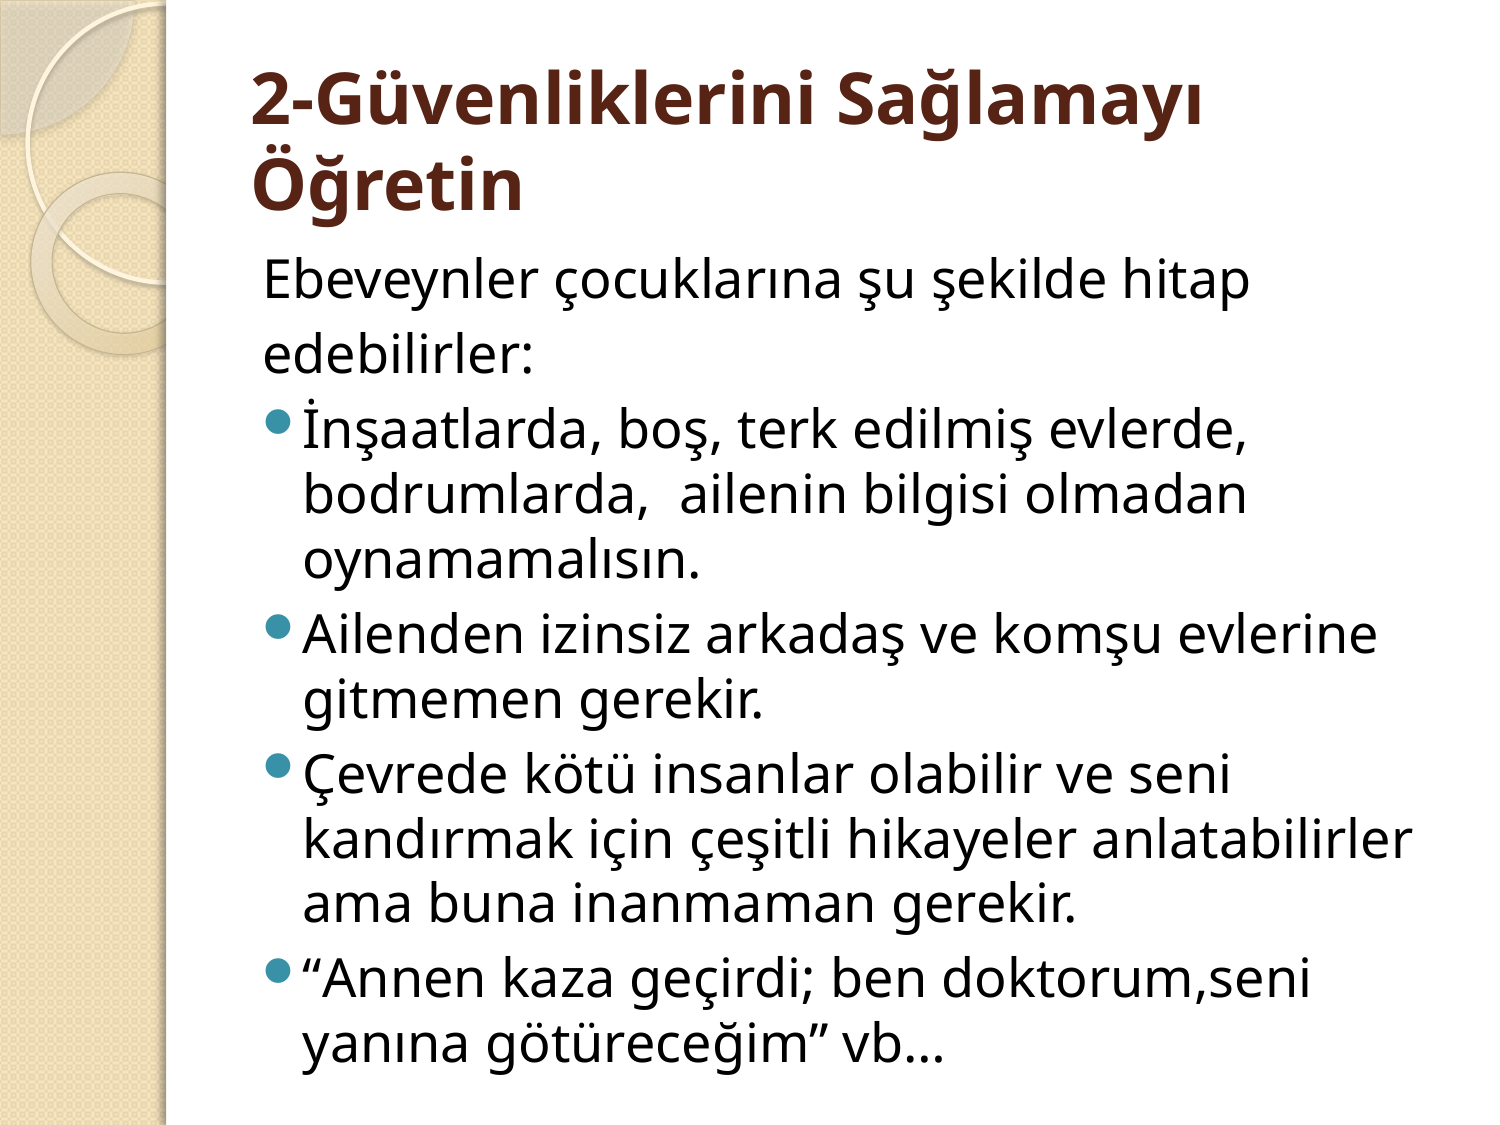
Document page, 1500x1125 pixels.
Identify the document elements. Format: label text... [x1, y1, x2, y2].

title 2-Güvenliklerini Sağlamayı Öğretin [235, 45, 1466, 233]
list Ebeveynler çocuklarına şu şekilde hitap edebilirler: İnşaatlarda, boş, terk edilmiş evlerde, bodrumlarda, ailenin bilgisi olmadan oynamamalısın. Ailenden izinsiz arkadaş ve komşu evlerine gitmemen gerekir. Çevrede kötü insanlar olabilir ve seni kandırmak için çeşitli hikayeler anlatabilirler ama buna inanmaman gerekir. “Annen kaza geçirdi; ben doktorum,seni yanına götüreceğim” vb… [235, 237, 1466, 1090]
